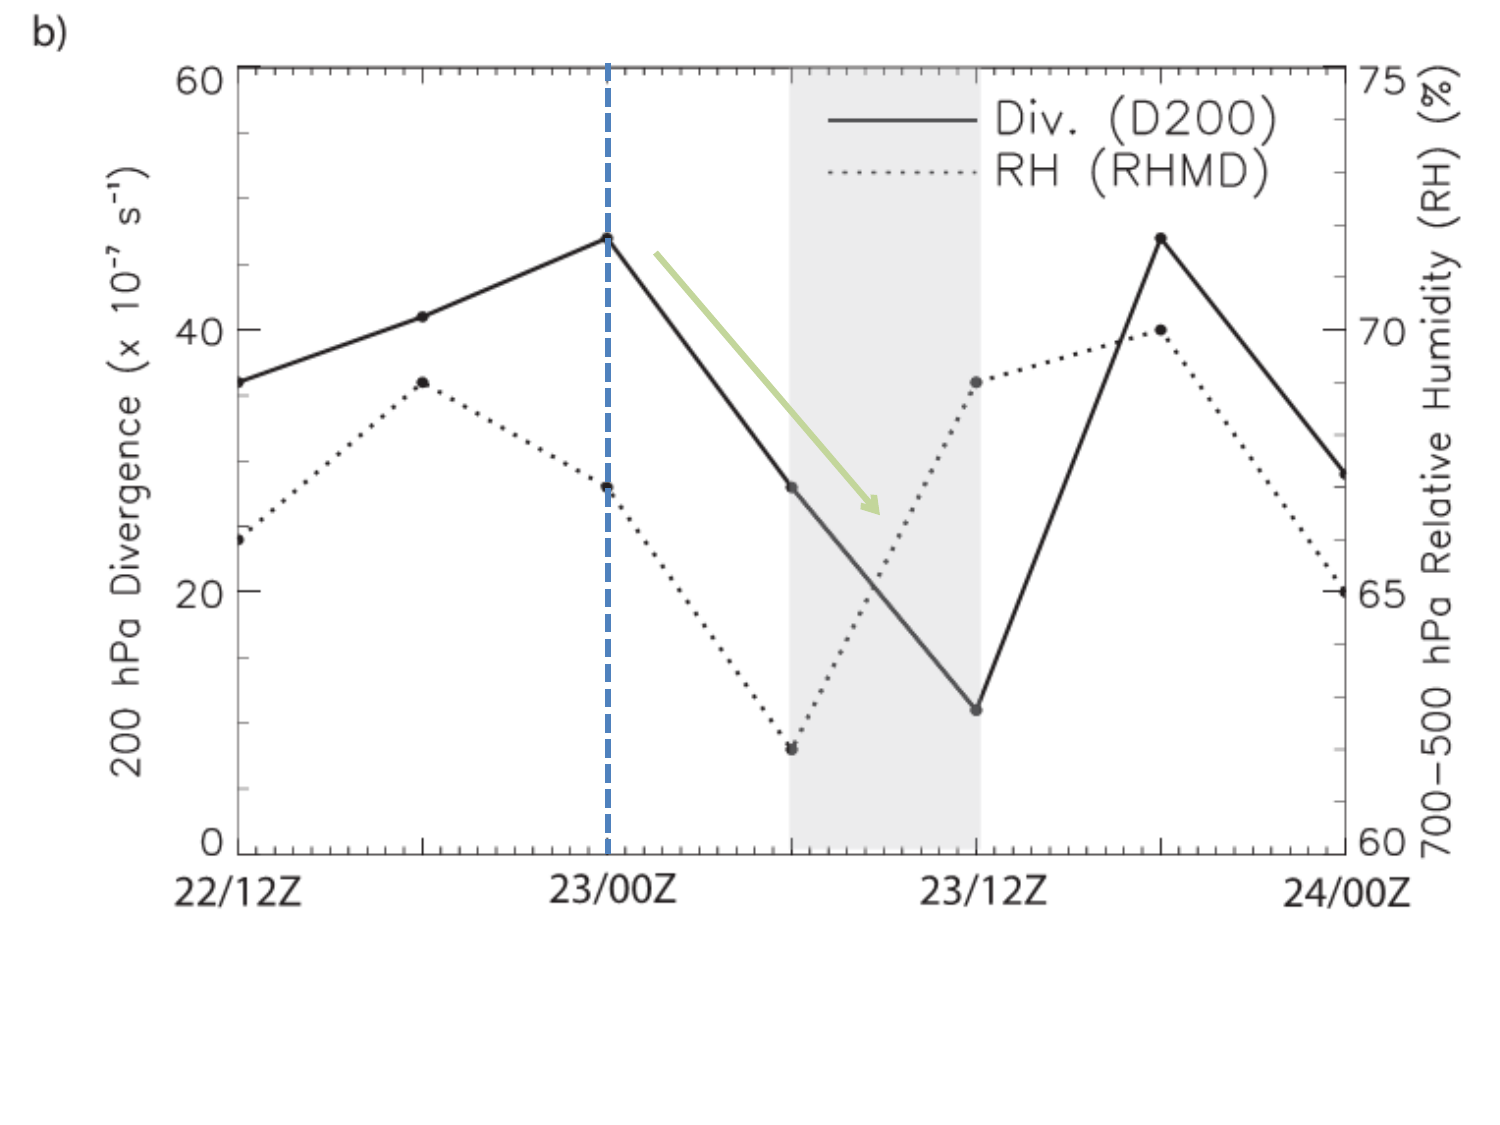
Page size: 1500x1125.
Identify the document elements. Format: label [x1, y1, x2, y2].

text_box [655, 252, 881, 516]
picture [0, 0, 1500, 918]
